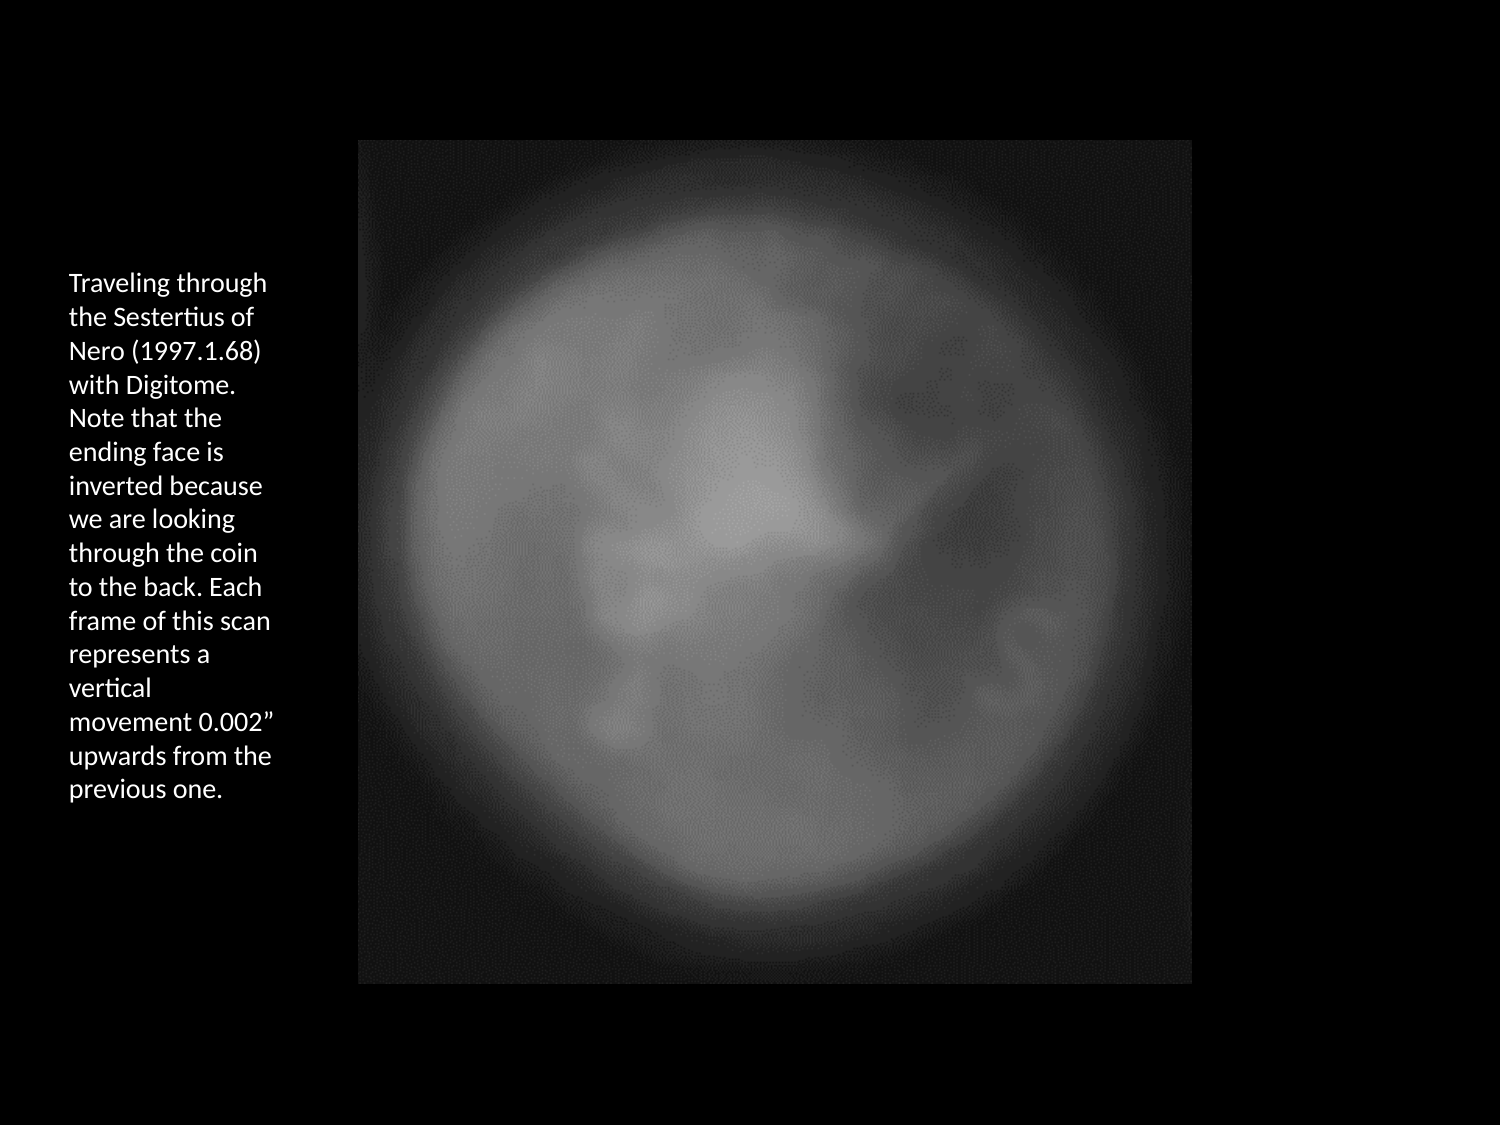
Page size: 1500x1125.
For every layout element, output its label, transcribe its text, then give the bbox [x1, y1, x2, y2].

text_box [357, 139, 1193, 985]
text_box Traveling through the Sestertius of Nero (1997.1.68) with Digitome. Note that the ending face is inverted because we are looking through the coin to the back. Each frame of this scan represents a vertical movement 0.002” upwards from the previous one. [54, 257, 296, 812]
